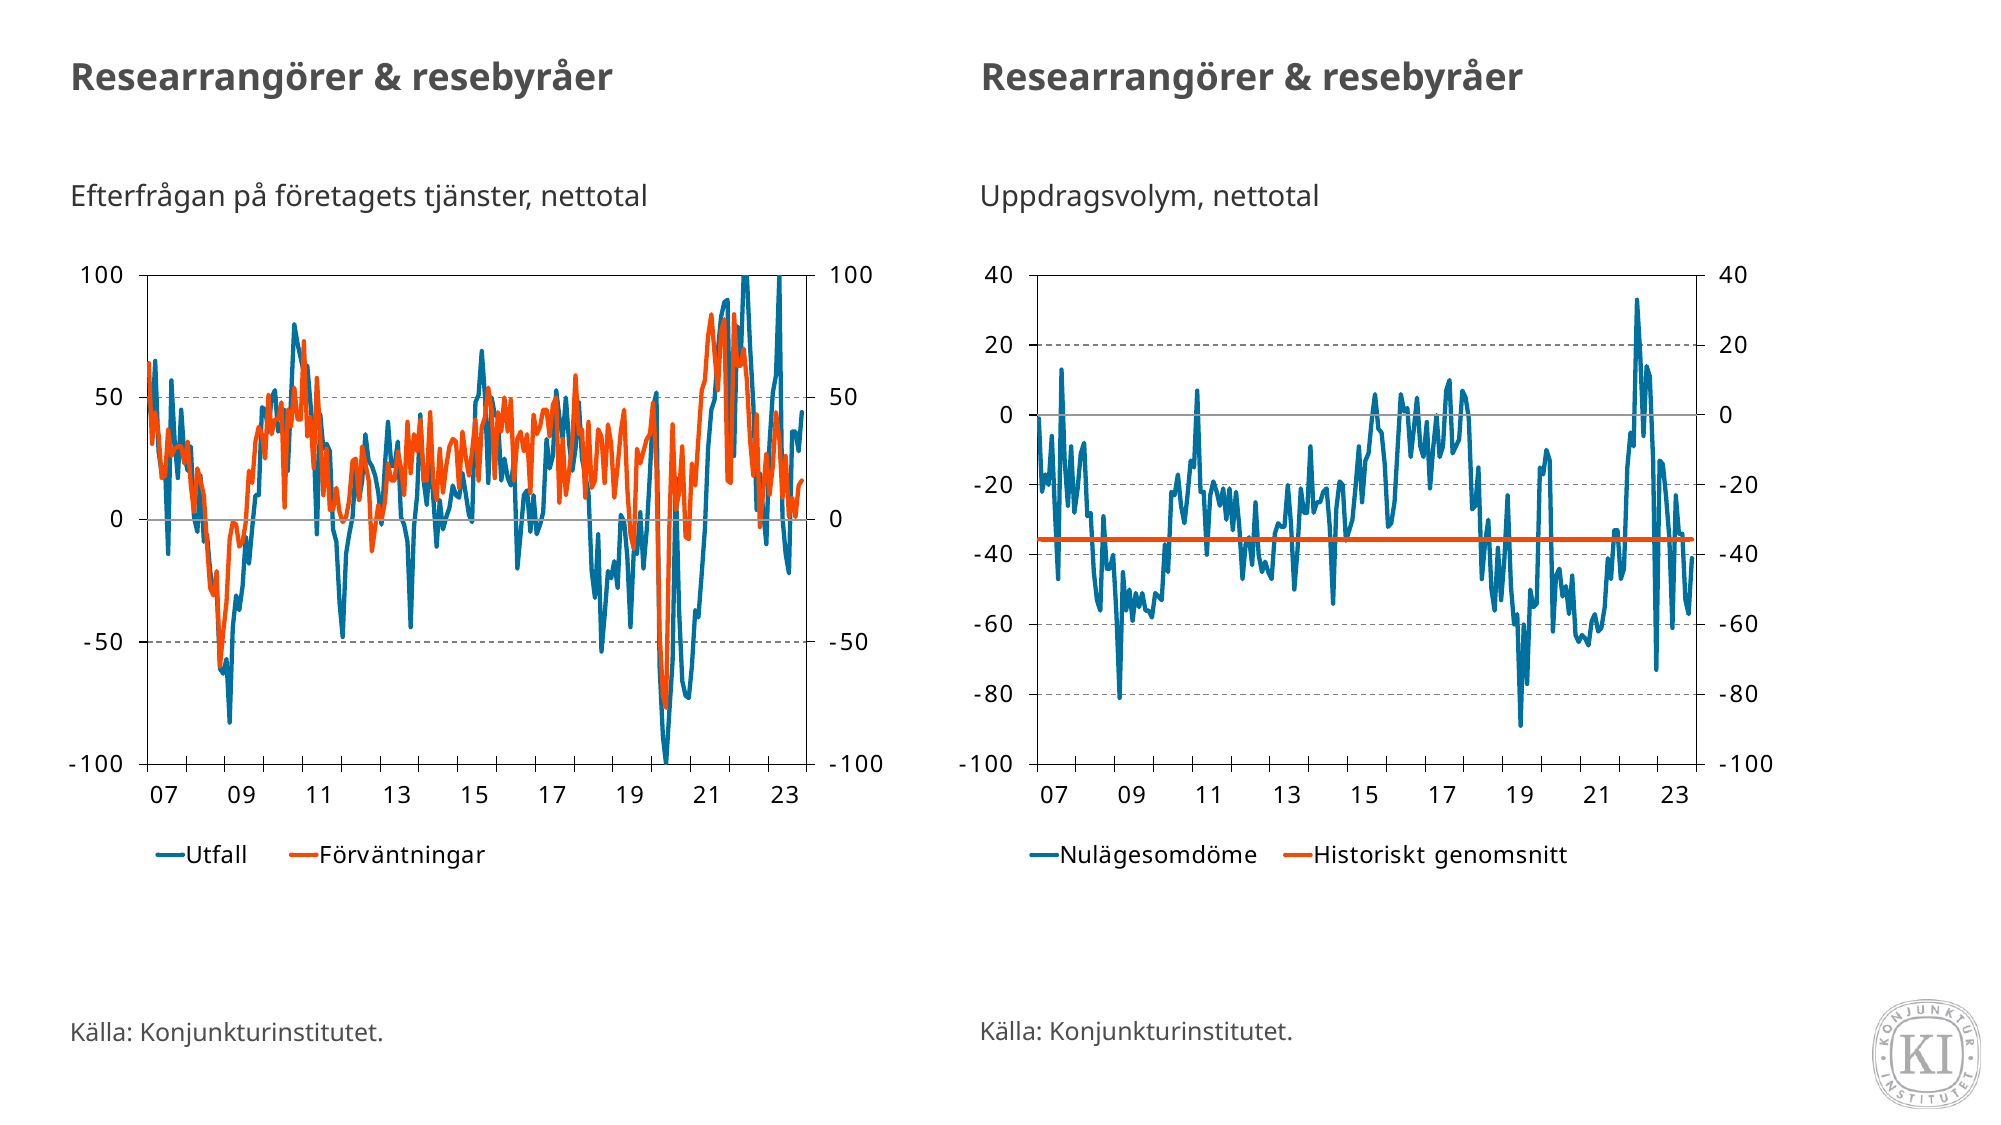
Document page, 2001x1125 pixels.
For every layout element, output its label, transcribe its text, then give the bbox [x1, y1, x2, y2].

list Källa: Konjunkturinstitutet. [964, 1008, 1848, 1106]
list Uppdragsvolym, nettotal [964, 137, 1848, 220]
list Efterfrågan på företagets tjänster, nettotal [55, 137, 938, 220]
subtitle Källa: Konjunkturinstitutet. [55, 1008, 938, 1106]
list Researrangörer & resebyråer [965, 45, 1849, 129]
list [51, 249, 939, 874]
picture [1872, 999, 1981, 1109]
title Researrangörer & resebyråer [55, 45, 938, 128]
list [941, 249, 1829, 874]
